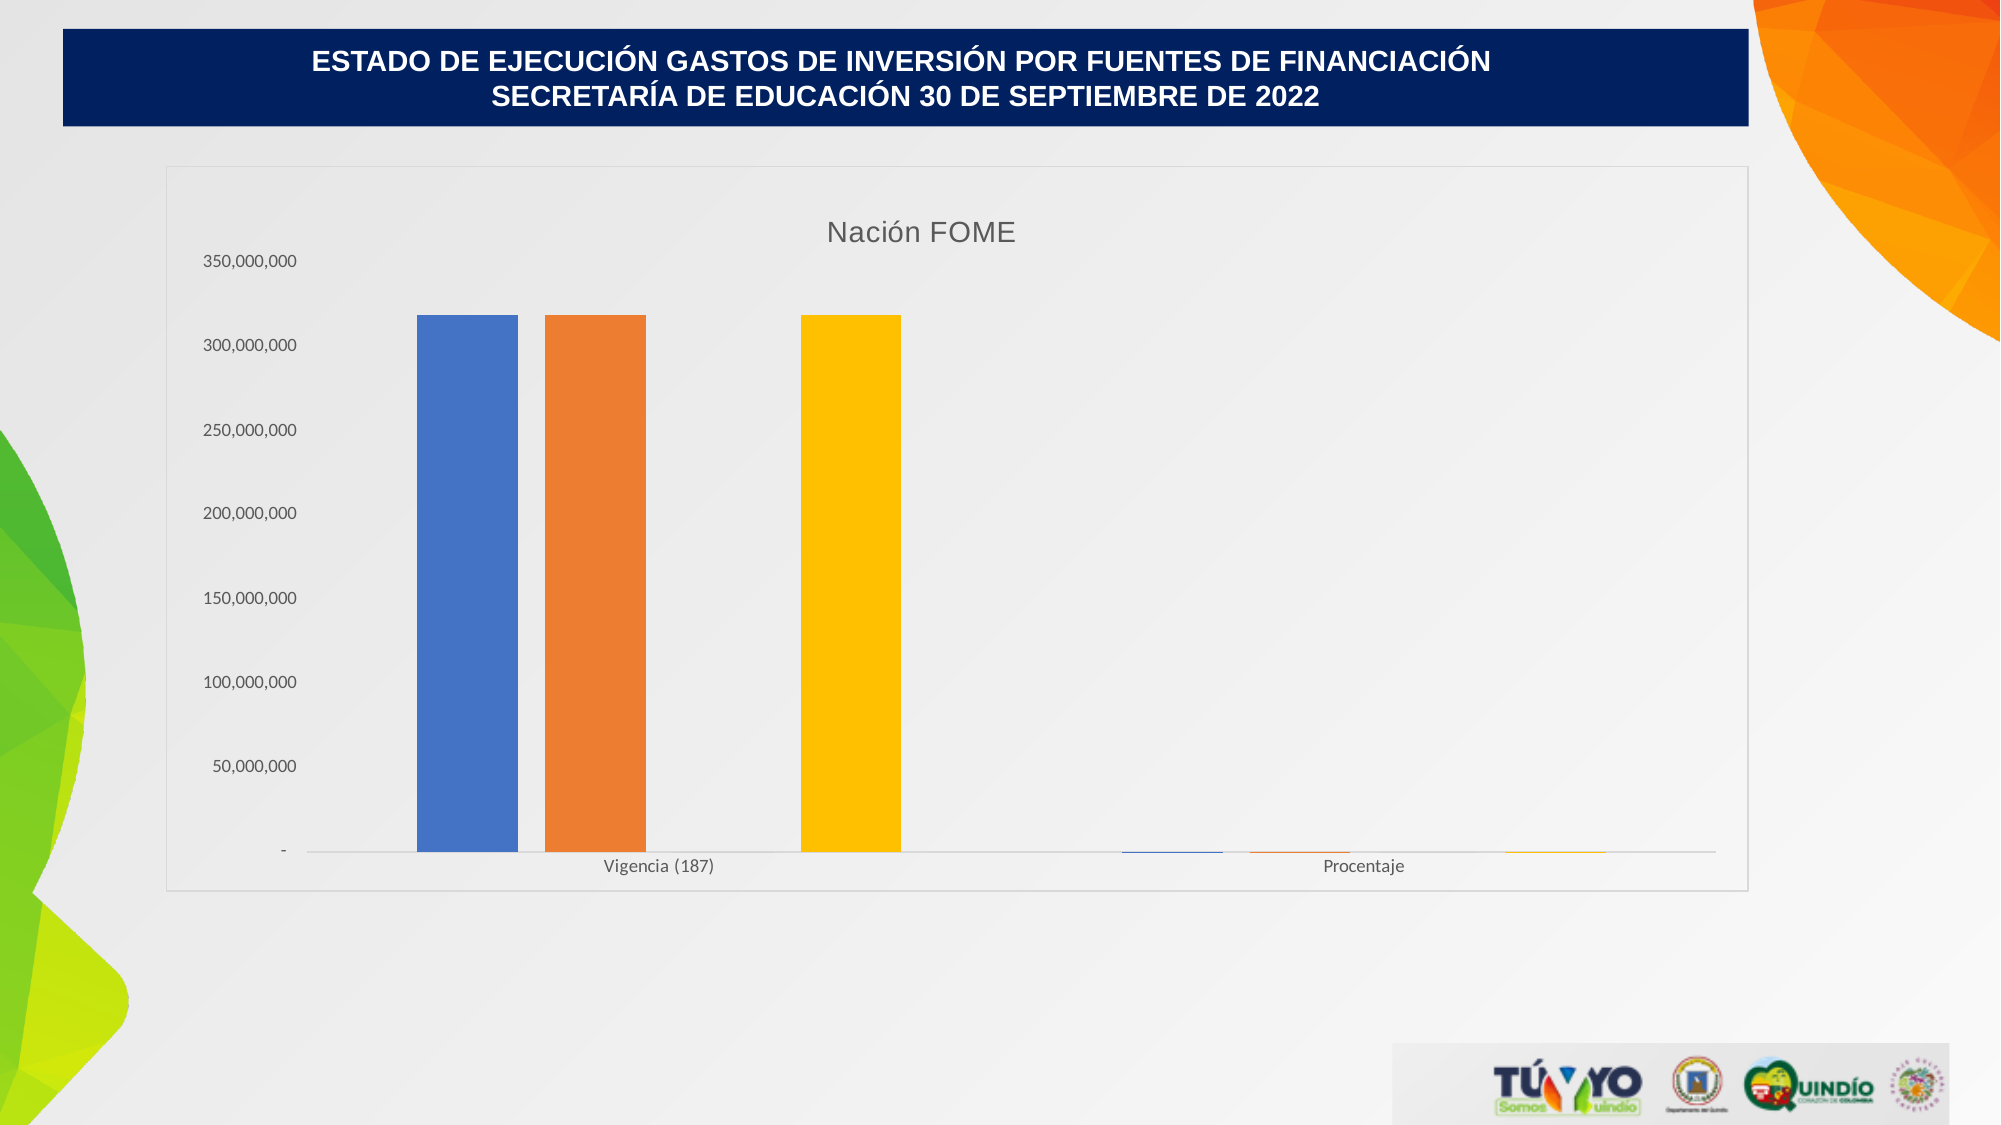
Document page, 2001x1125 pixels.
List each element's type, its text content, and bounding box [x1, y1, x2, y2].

text_box ESTADO DE EJECUCIÓN GASTOS DE INVERSIÓN POR FUENTES DE FINANCIACIÓN SECRETARÍA DE EDUCACIÓN 30 DE SEPTIEMBRE DE 2022 [62, 28, 1748, 127]
picture [1748, 0, 2000, 813]
chart [165, 165, 1749, 893]
picture [0, 235, 148, 1125]
picture [1392, 1042, 1950, 1125]
